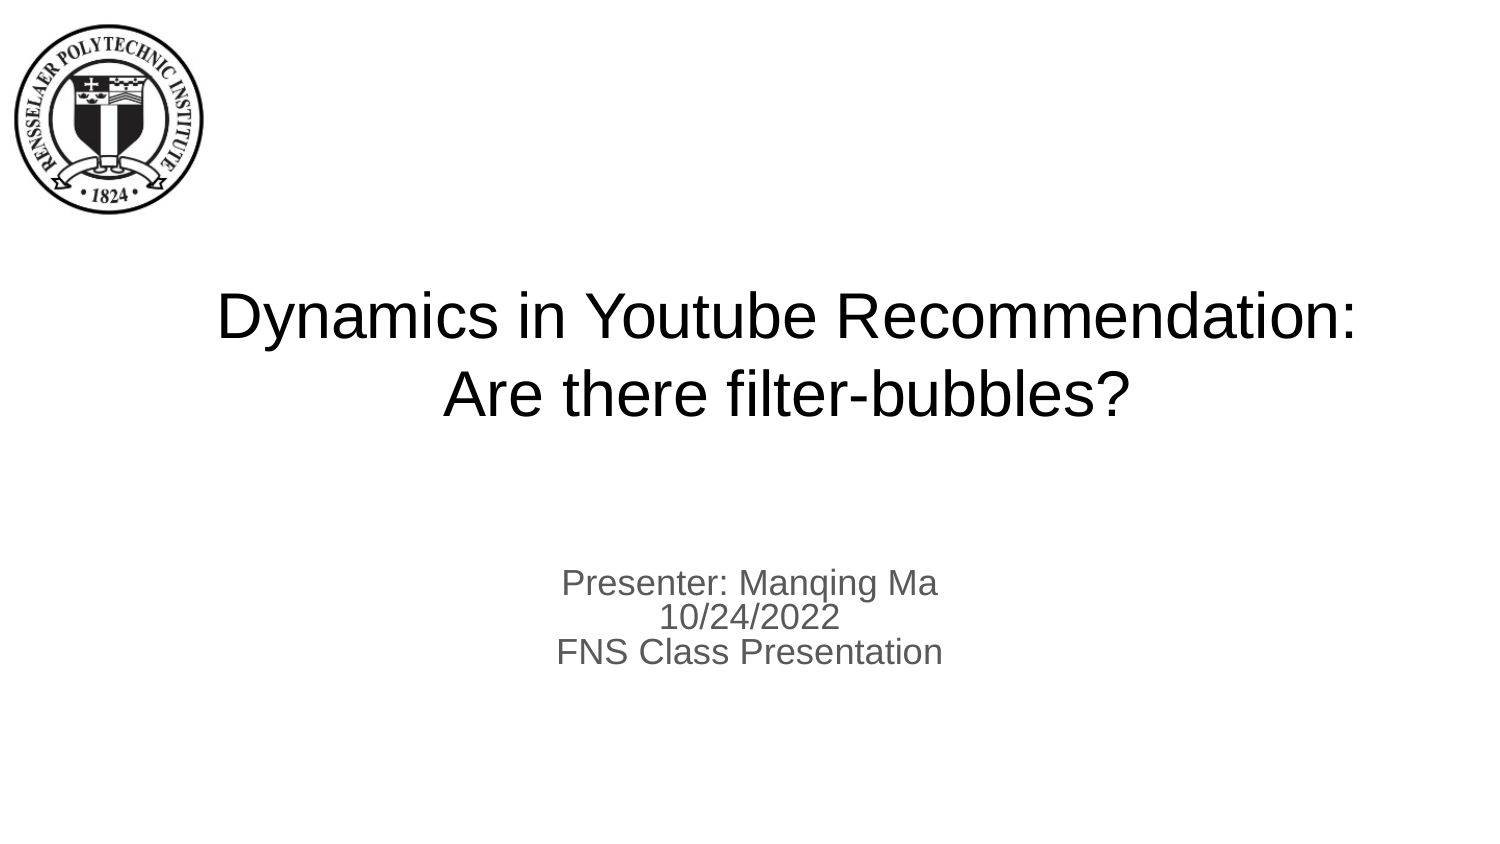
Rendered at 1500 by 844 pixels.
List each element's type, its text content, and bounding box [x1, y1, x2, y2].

picture [0, 15, 212, 224]
title Dynamics in Youtube Recommendation: Are there filter-bubbles? [88, 184, 1487, 522]
subtitle Presenter: Manqing Ma 10/24/2022 FNS Class Presentation [51, 552, 1449, 683]
